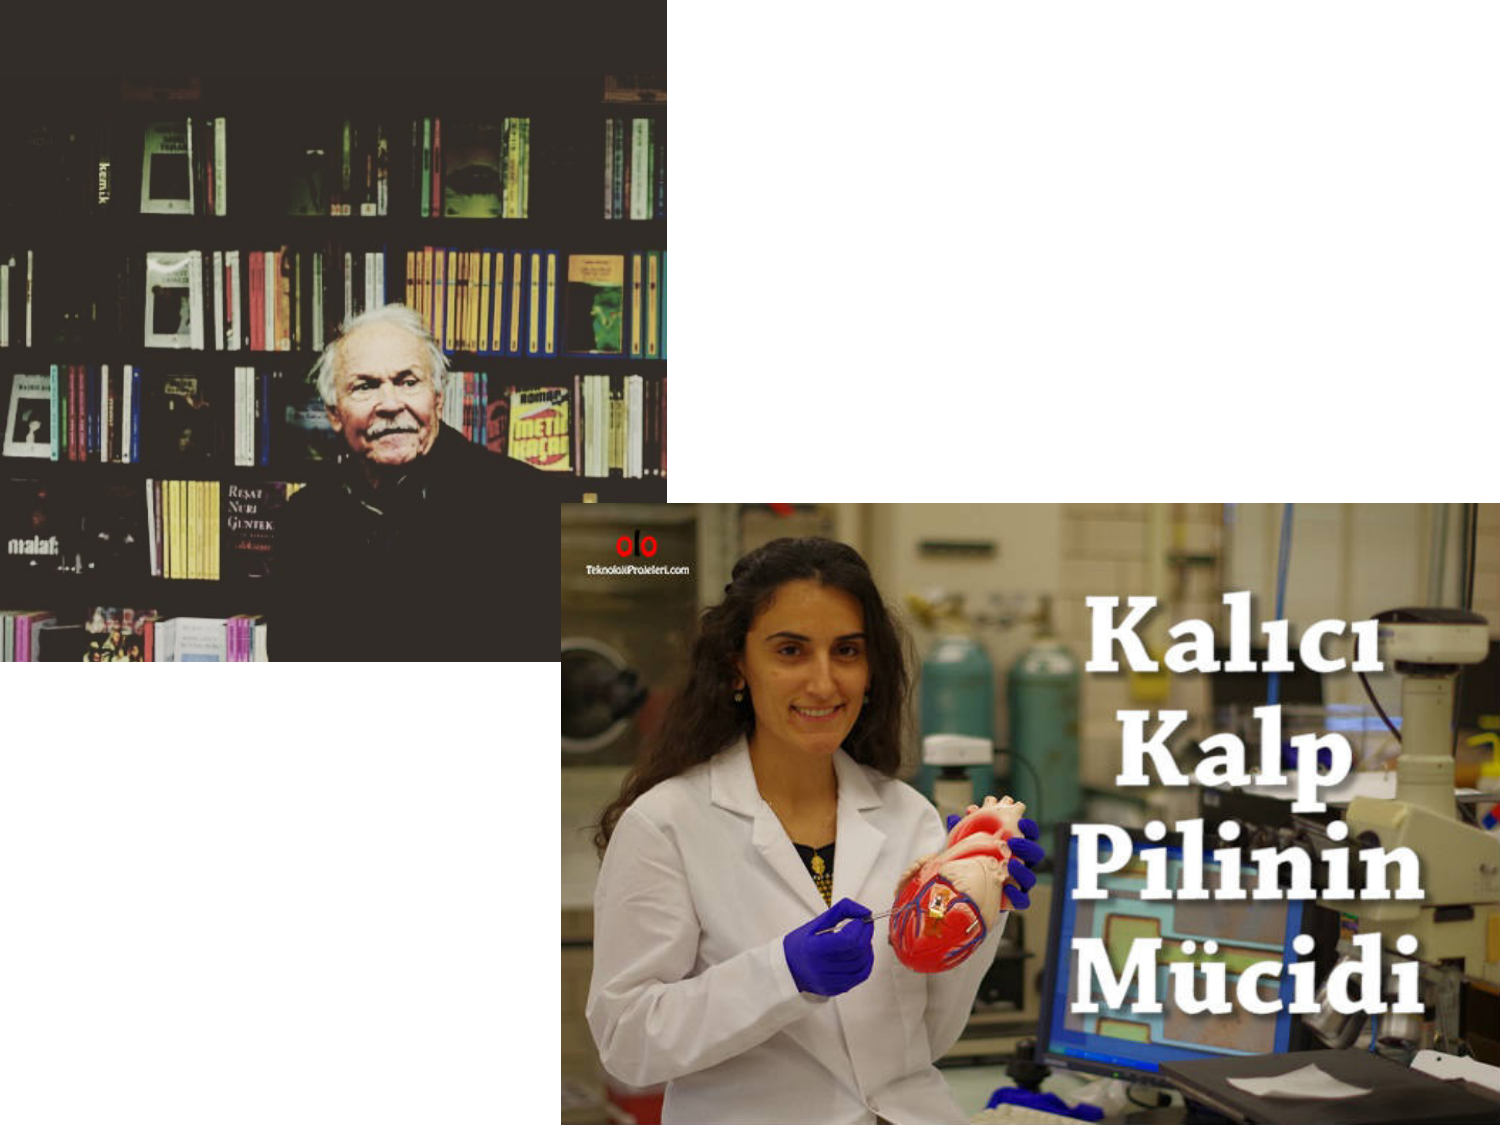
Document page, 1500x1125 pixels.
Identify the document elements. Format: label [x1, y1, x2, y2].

list [0, 0, 667, 662]
picture [560, 503, 1500, 1125]
